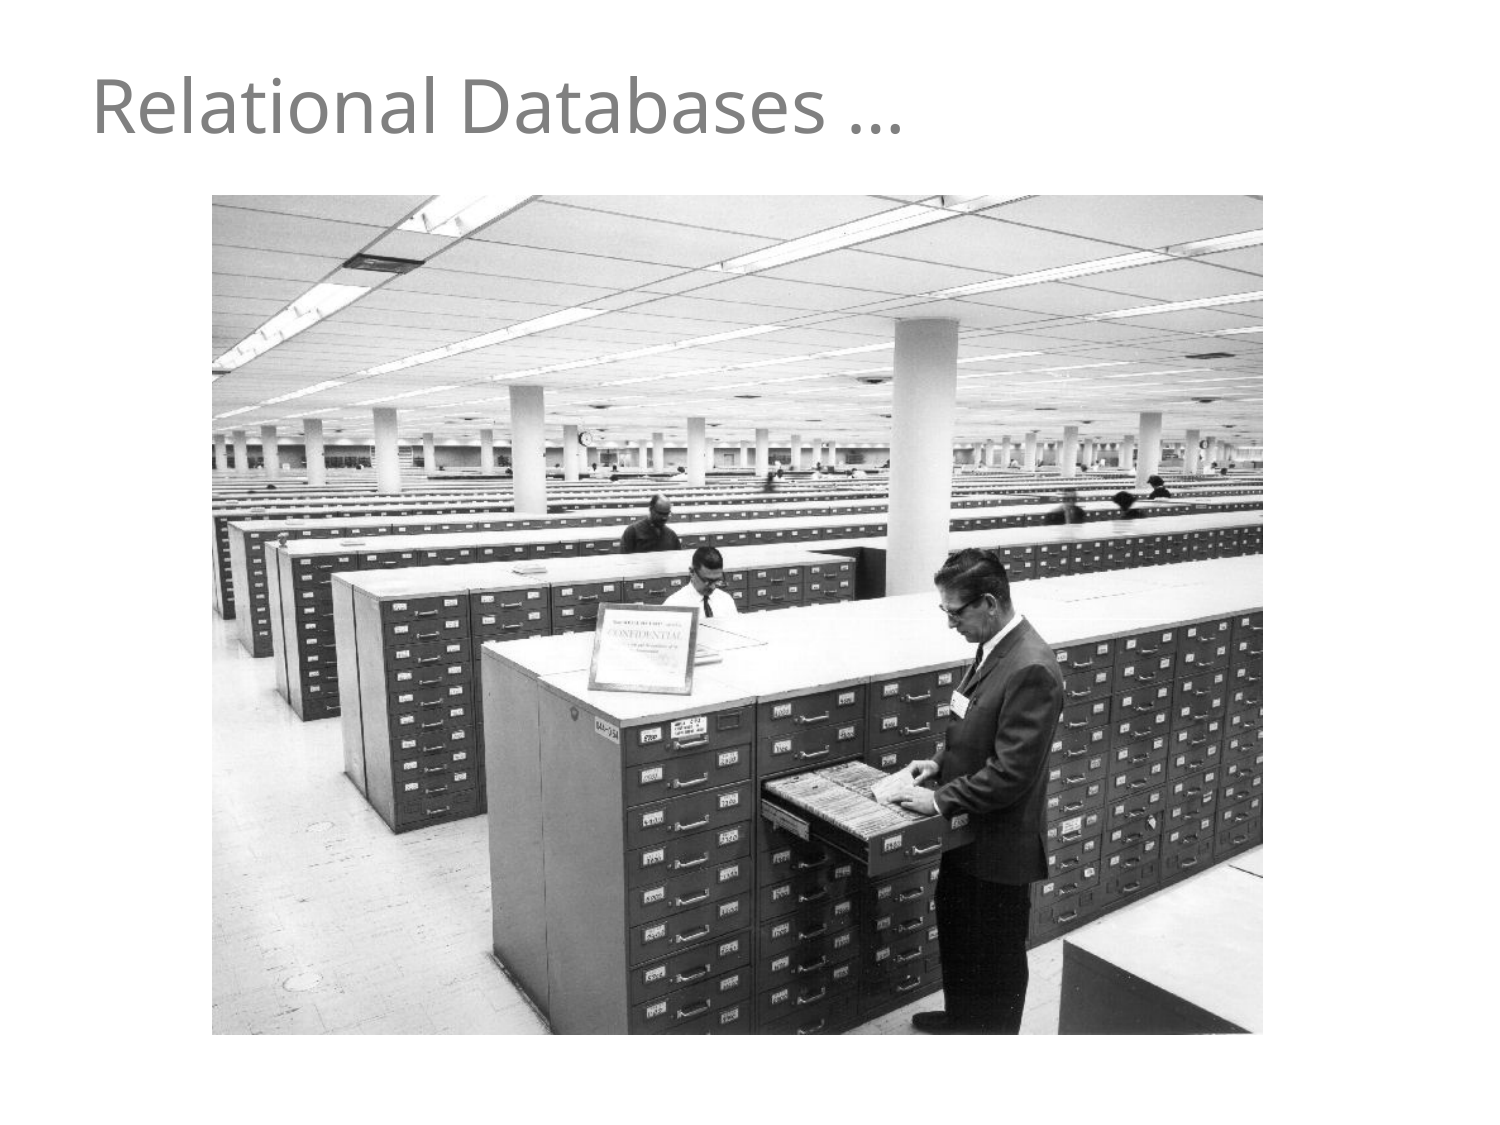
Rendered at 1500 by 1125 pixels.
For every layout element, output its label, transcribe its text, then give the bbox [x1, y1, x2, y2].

picture [212, 195, 1263, 1036]
title Relational Databases … [75, 45, 1425, 163]
